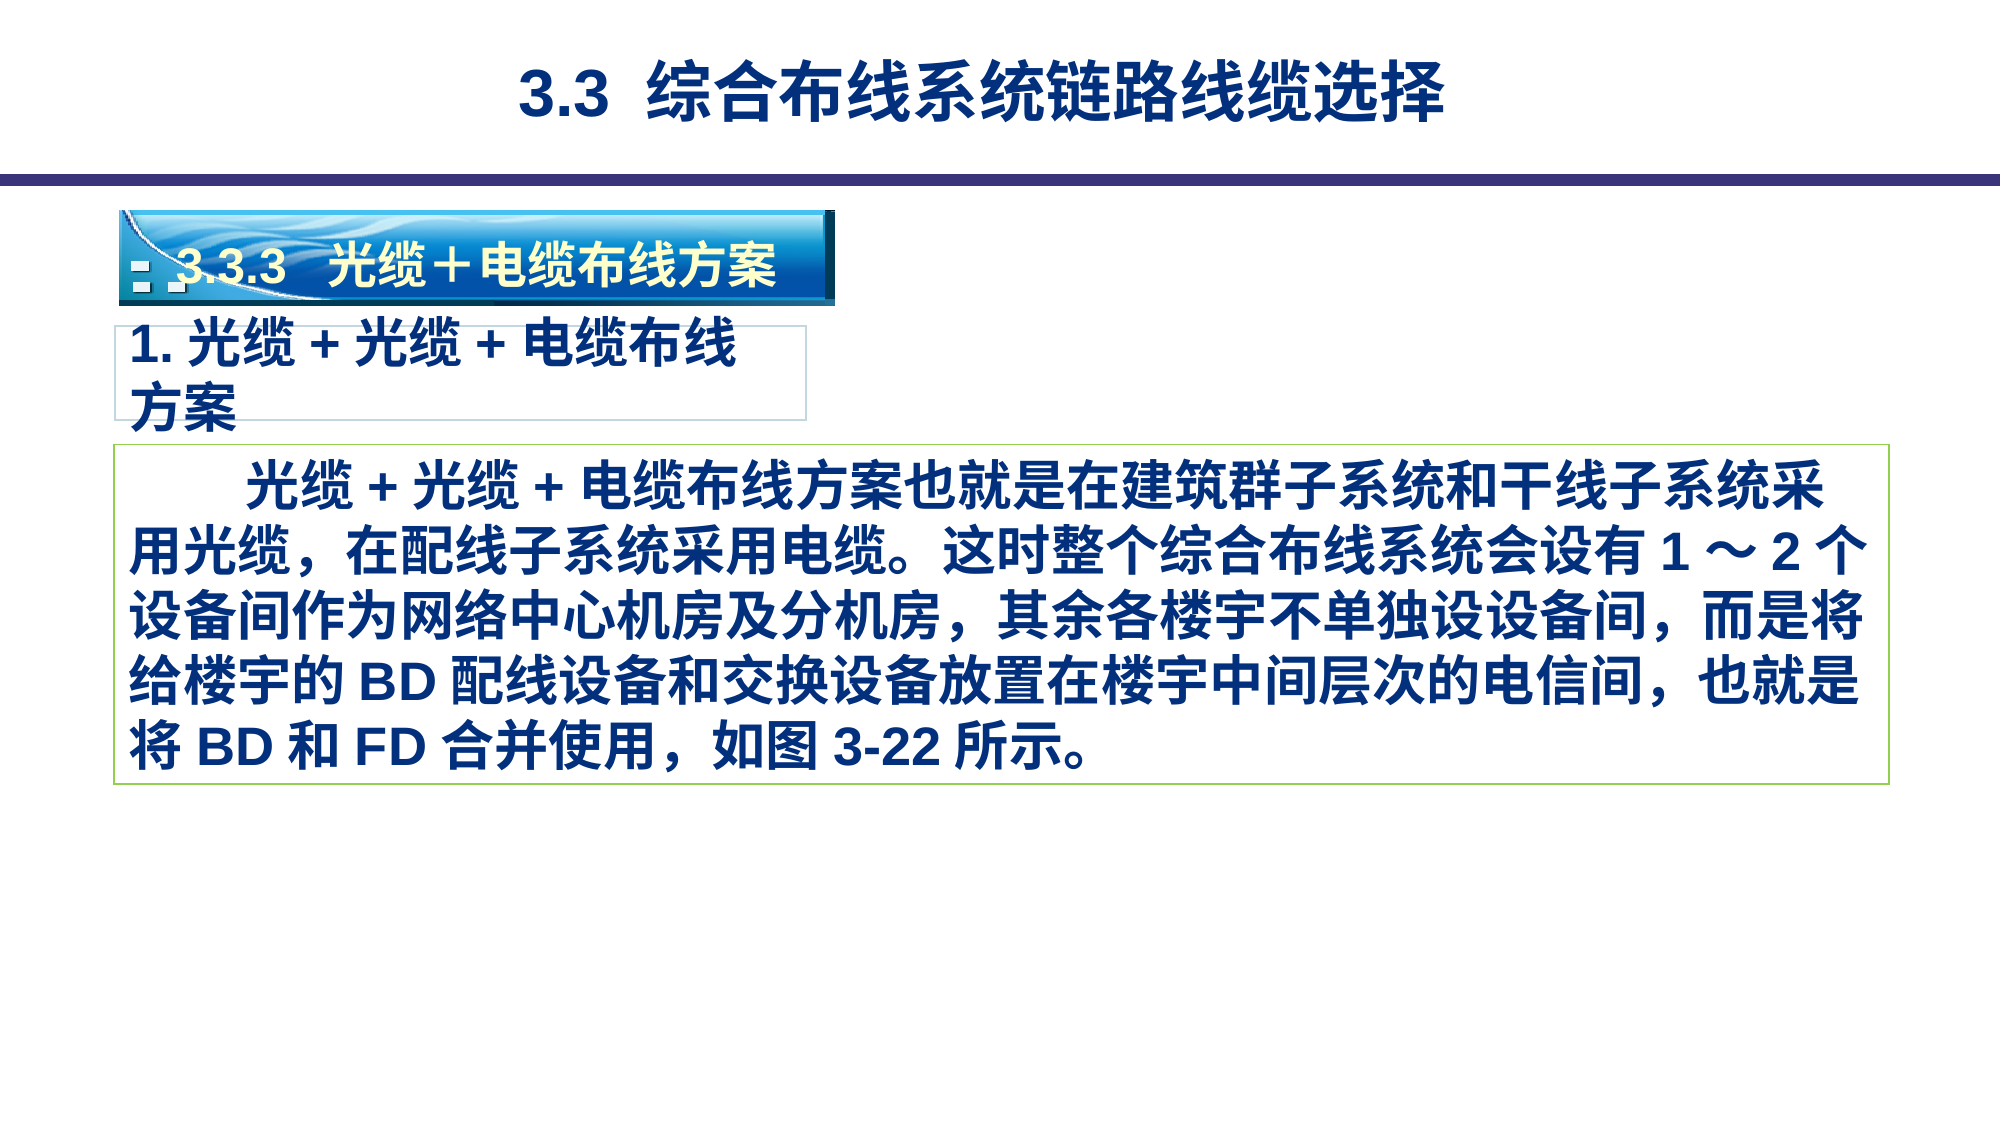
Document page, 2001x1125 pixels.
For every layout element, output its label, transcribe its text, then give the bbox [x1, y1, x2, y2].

picture [495, 300, 835, 306]
text_box 光缆+光缆+电缆布线方案也就是在建筑群子系统和干线子系统采用光缆，在配线子系统采用电缆。这时整个综合布线系统会设有1～2个设备间作为网络中心机房及分机房，其余各楼宇不单独设设备间，而是将给楼宇的BD配线设备和交换设备放置在楼宇中间层次的电信间，也就是将BD和FD合并使用，如图3-22所示。 [114, 444, 1889, 784]
text_box 3.3 综合布线系统链路线缆选择 [503, 42, 1563, 138]
text_box 1.光缆+光缆+电缆布线方案 [114, 326, 807, 420]
picture [118, 210, 826, 299]
